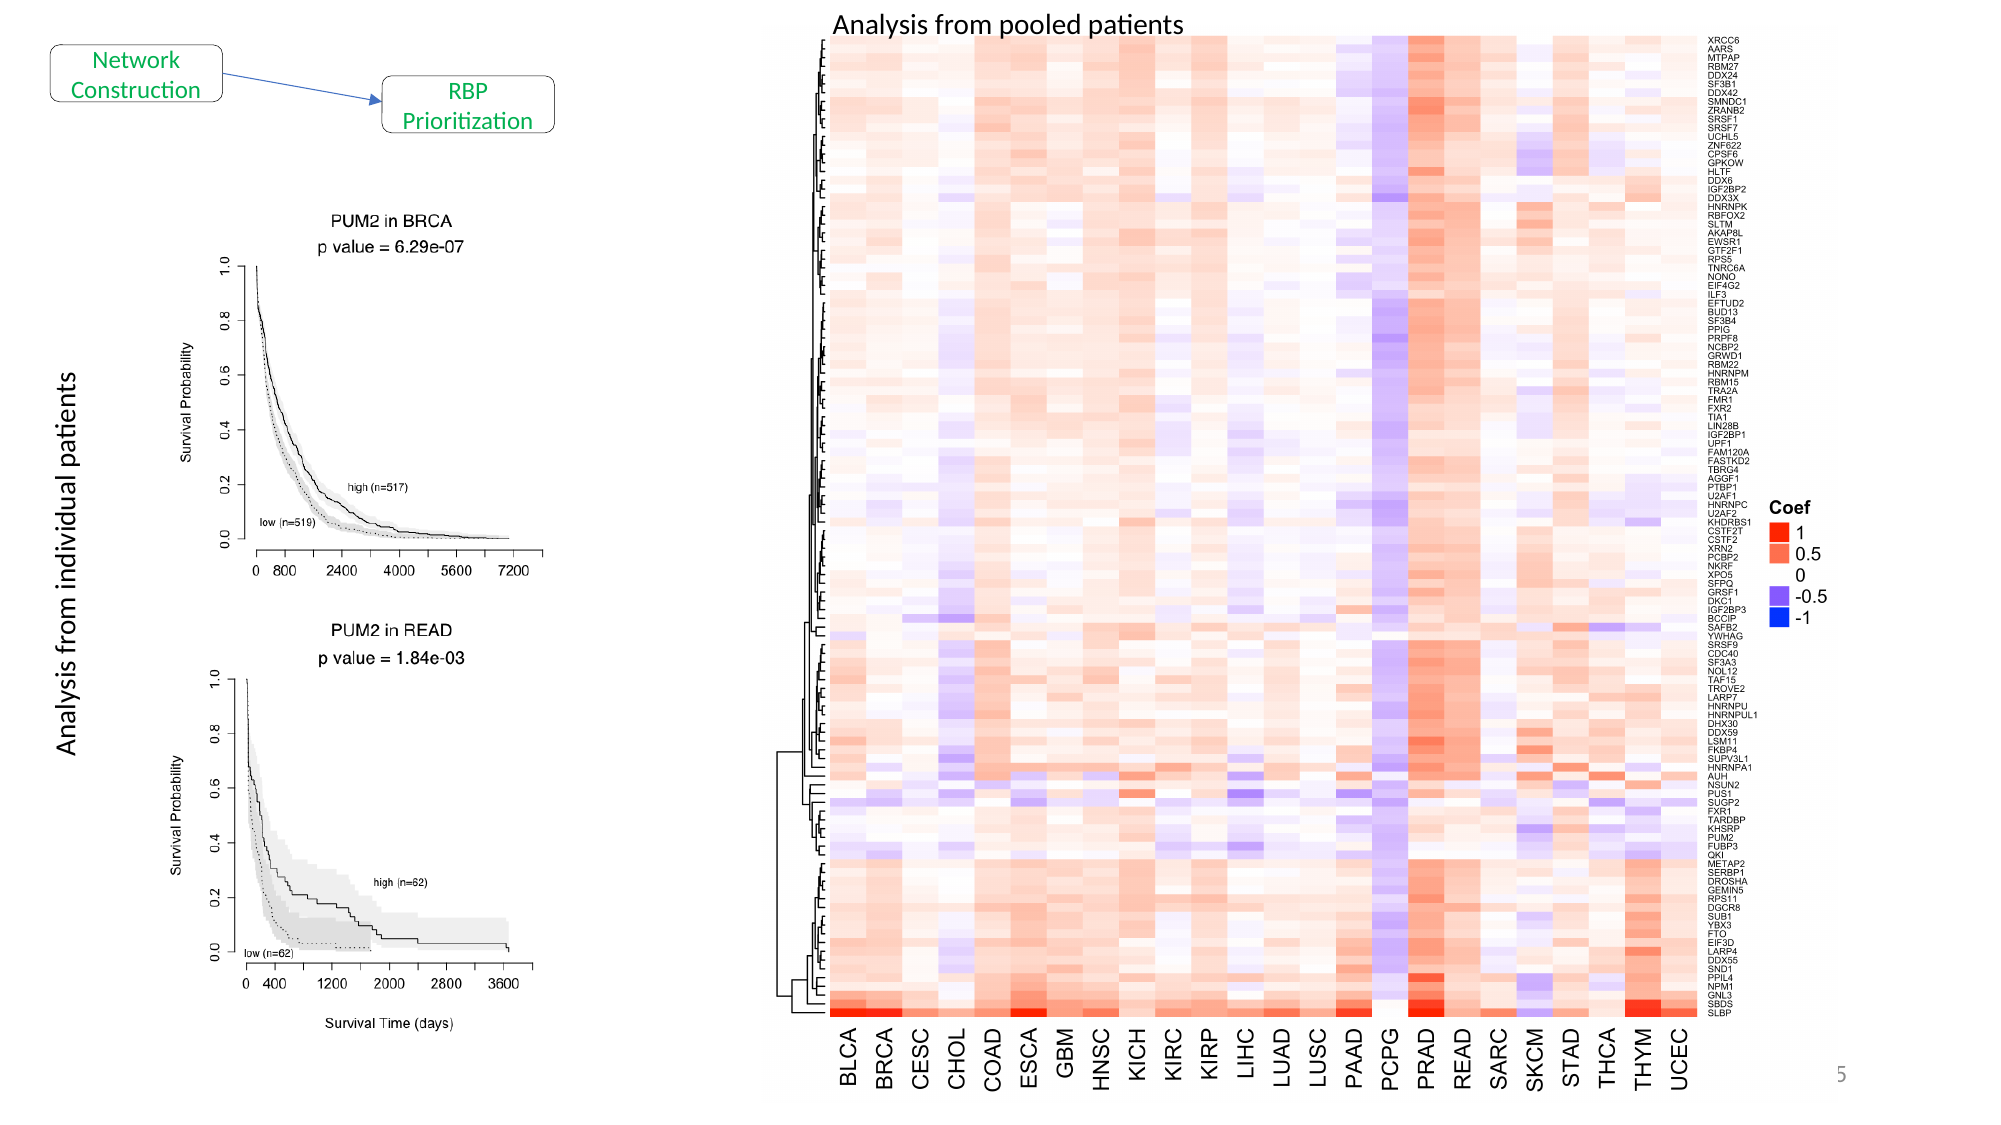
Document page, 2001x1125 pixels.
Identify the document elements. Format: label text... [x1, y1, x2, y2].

text_box RBP Prioritization [380, 74, 556, 134]
picture [165, 185, 589, 1049]
text_box Analysis from individual patients [38, 357, 89, 772]
text_box Analysis from pooled patients [817, 0, 1200, 25]
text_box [222, 73, 382, 102]
text_box Network Construction [48, 43, 224, 103]
slide_number 24 [1838, 1042, 1863, 1103]
picture [760, 25, 1838, 1103]
